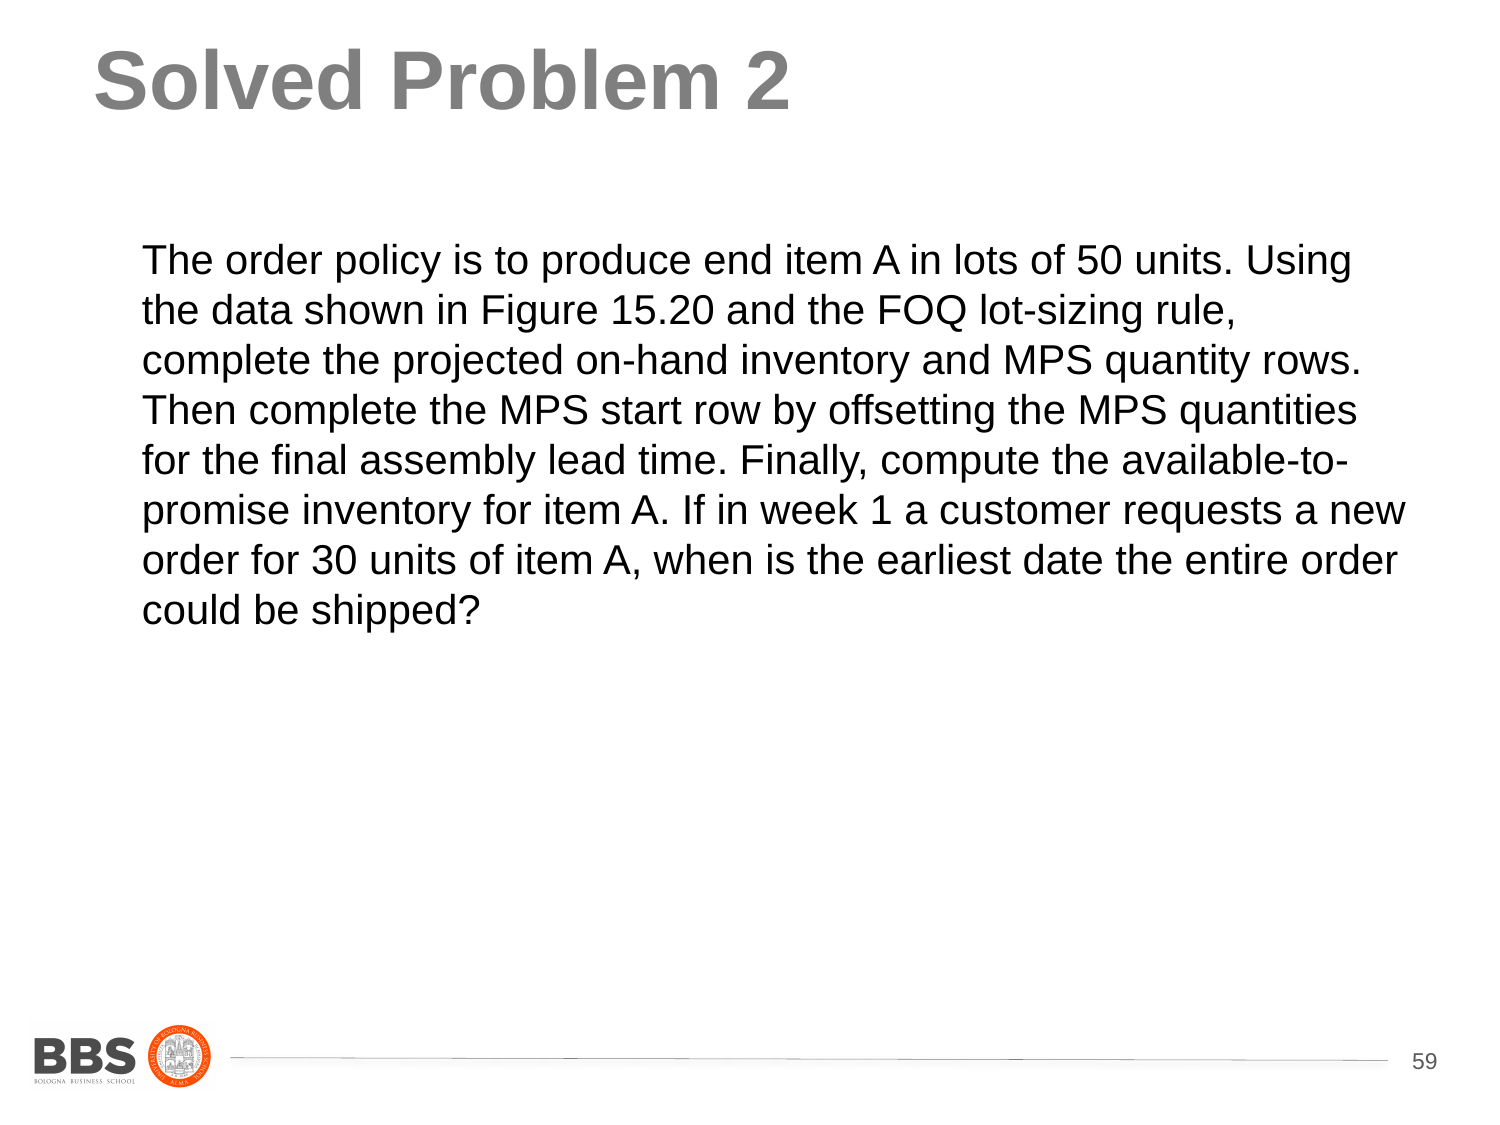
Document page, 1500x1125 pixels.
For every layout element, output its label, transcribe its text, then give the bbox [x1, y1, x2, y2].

list The order policy is to produce end item A in lots of 50 units. Using the data shown in Figure 15.20 and the FOQ lot-sizing rule, complete the projected on-hand inventory and MPS quantity rows. Then complete the MPS start row by offsetting the MPS quantities for the final assembly lead time. Finally, compute the available-to-promise inventory for item A. If in week 1 a customer requests a new order for 30 units of item A, when is the earliest date the entire order could be shipped? [127, 224, 1425, 630]
title Solved Problem 2 [79, 19, 1421, 171]
picture [28, 1019, 217, 1092]
